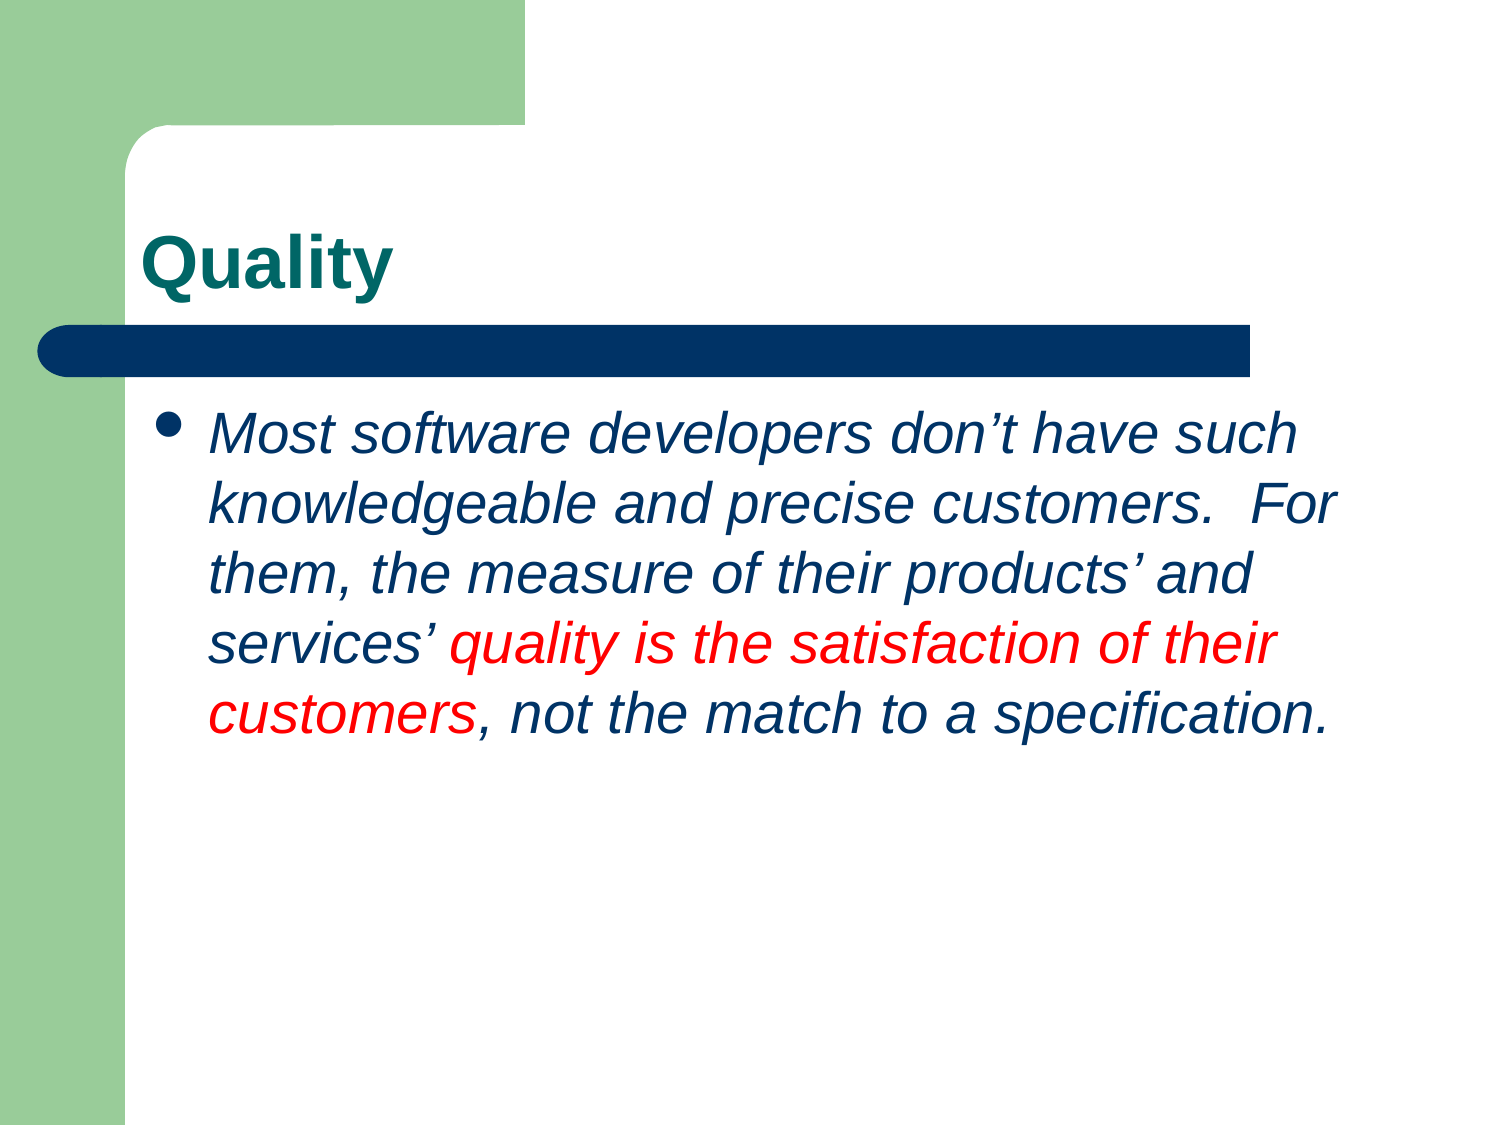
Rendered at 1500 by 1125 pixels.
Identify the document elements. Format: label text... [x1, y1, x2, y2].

title Quality [124, 124, 1426, 313]
list Most software developers don’t have such knowledgeable and precise customers. For them, the measure of their products’ and services’ quality is the satisfaction of their customers, not the match to a specification. [137, 387, 1400, 999]
